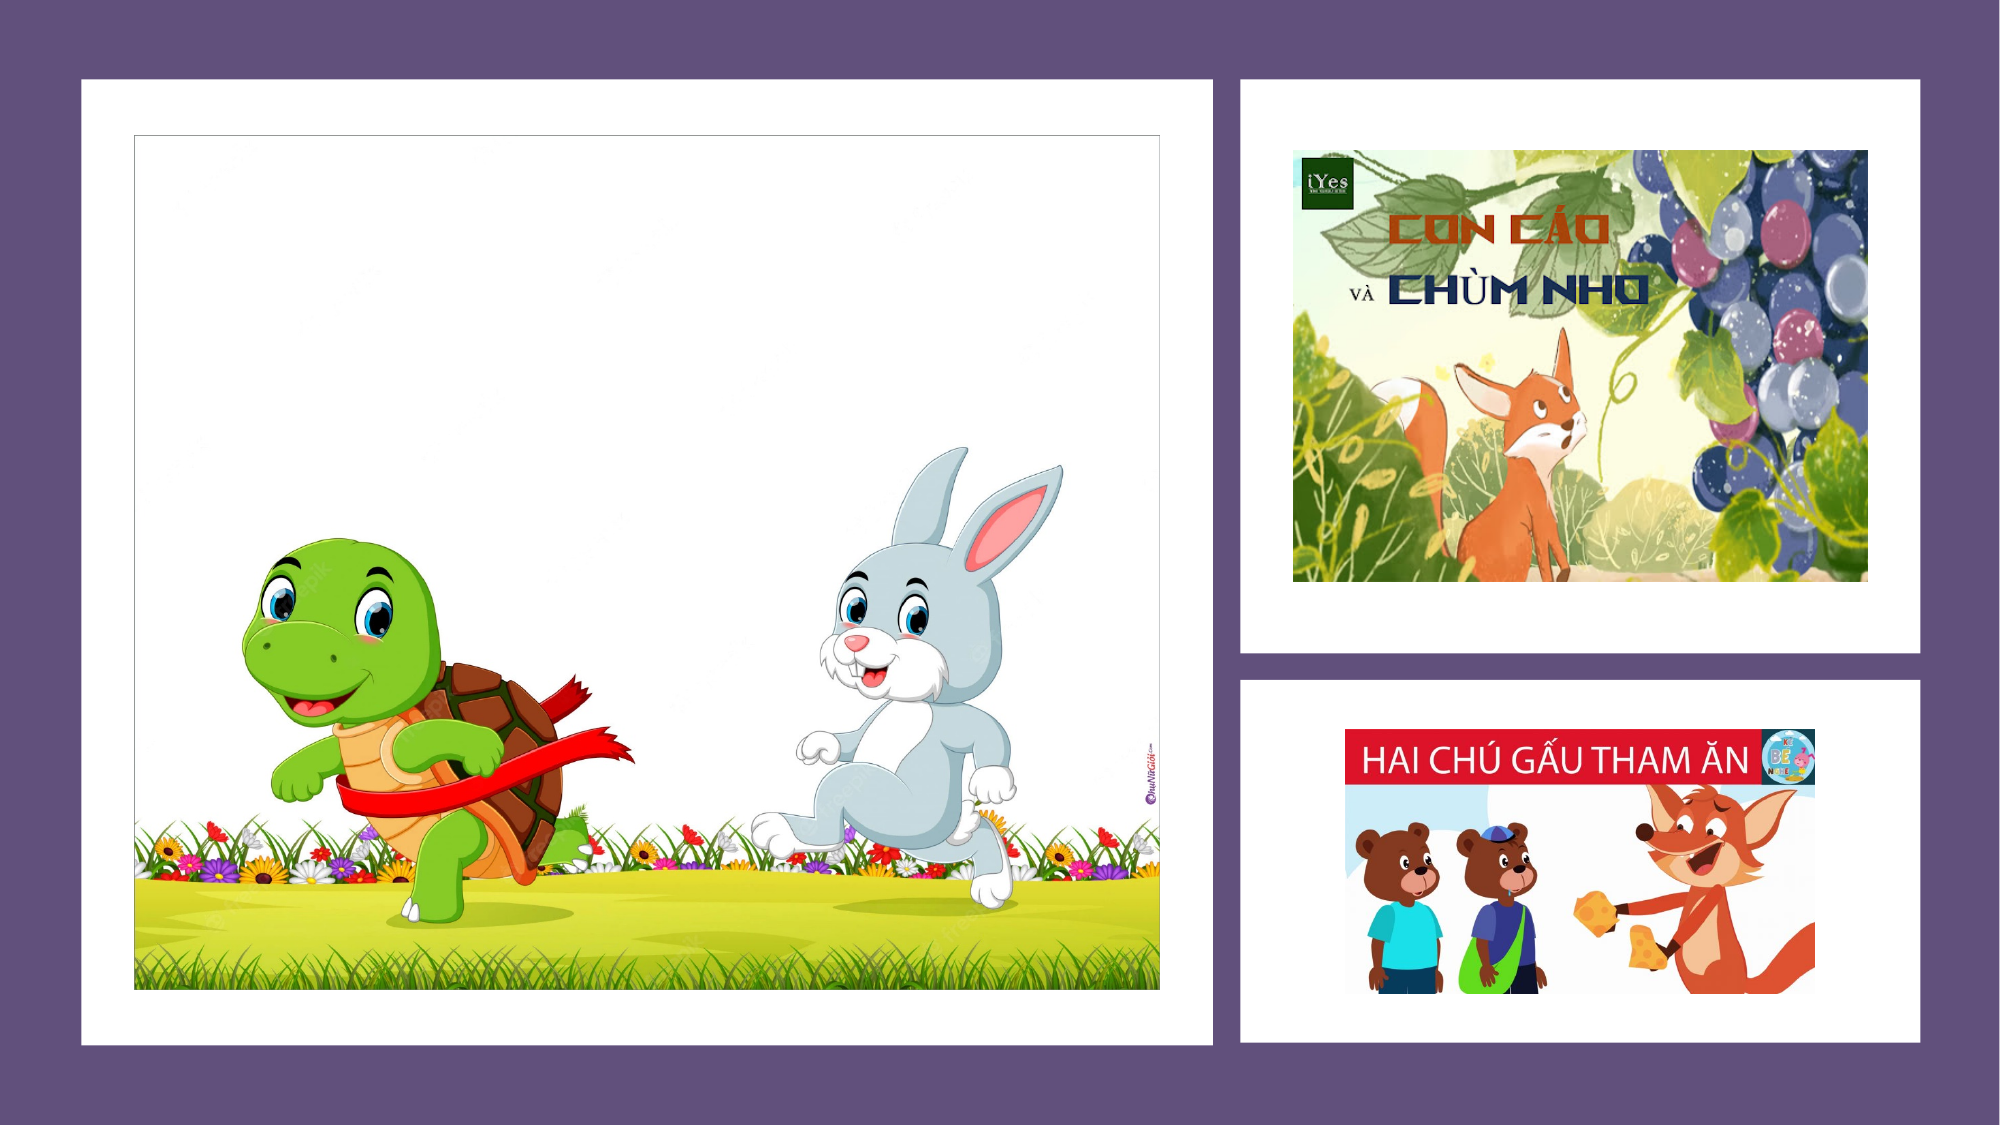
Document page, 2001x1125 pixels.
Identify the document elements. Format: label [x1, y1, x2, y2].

picture [1345, 729, 1815, 994]
picture [134, 135, 1160, 990]
text_box [80, 78, 1214, 1046]
text_box [0, 0, 2000, 1125]
text_box [1239, 78, 1922, 654]
picture [1293, 150, 1868, 582]
text_box [1239, 679, 1922, 1044]
